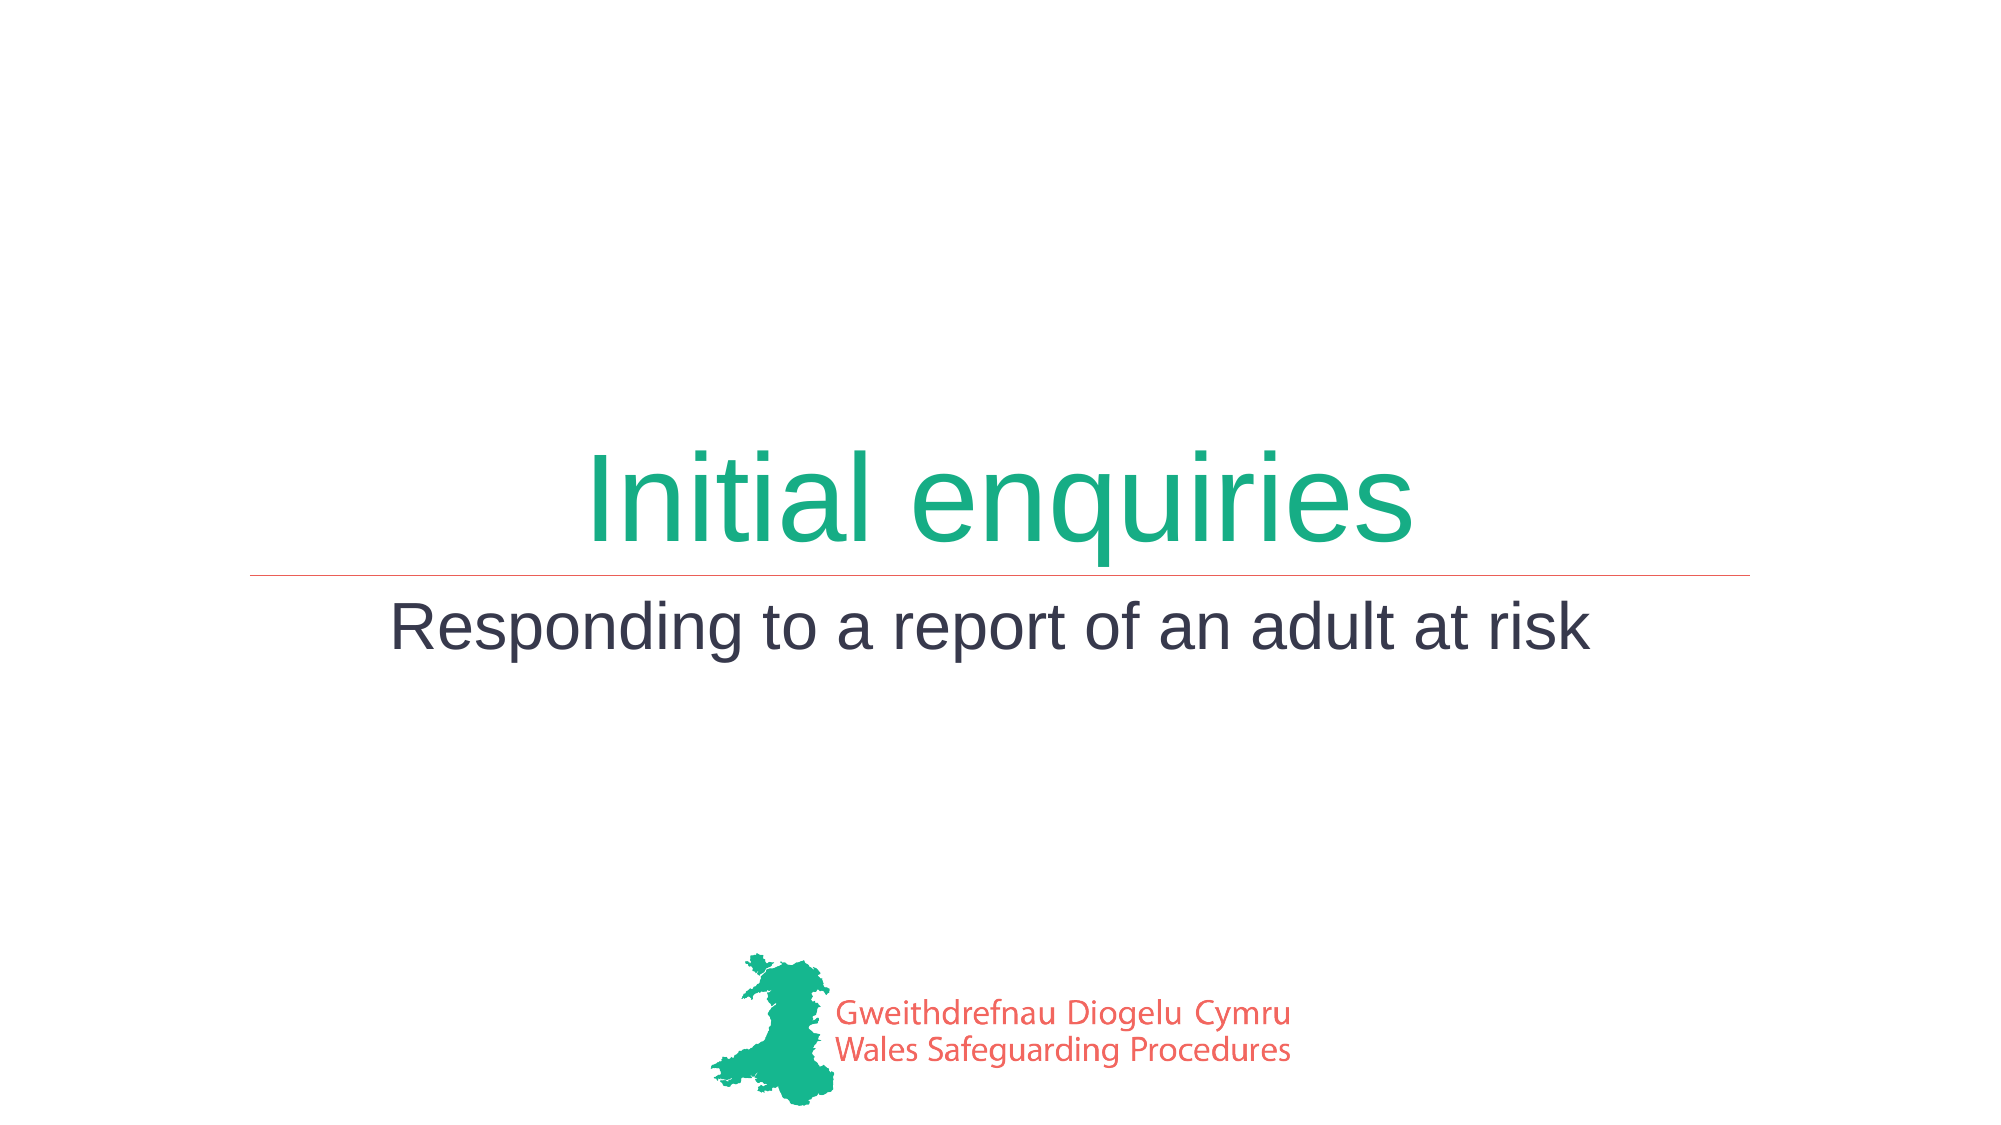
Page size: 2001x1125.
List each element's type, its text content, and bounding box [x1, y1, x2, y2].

text_box Responding to a report of an adult at risk [0, 575, 2000, 671]
picture [710, 953, 1290, 1106]
title Initial enquiries [249, 184, 1750, 576]
